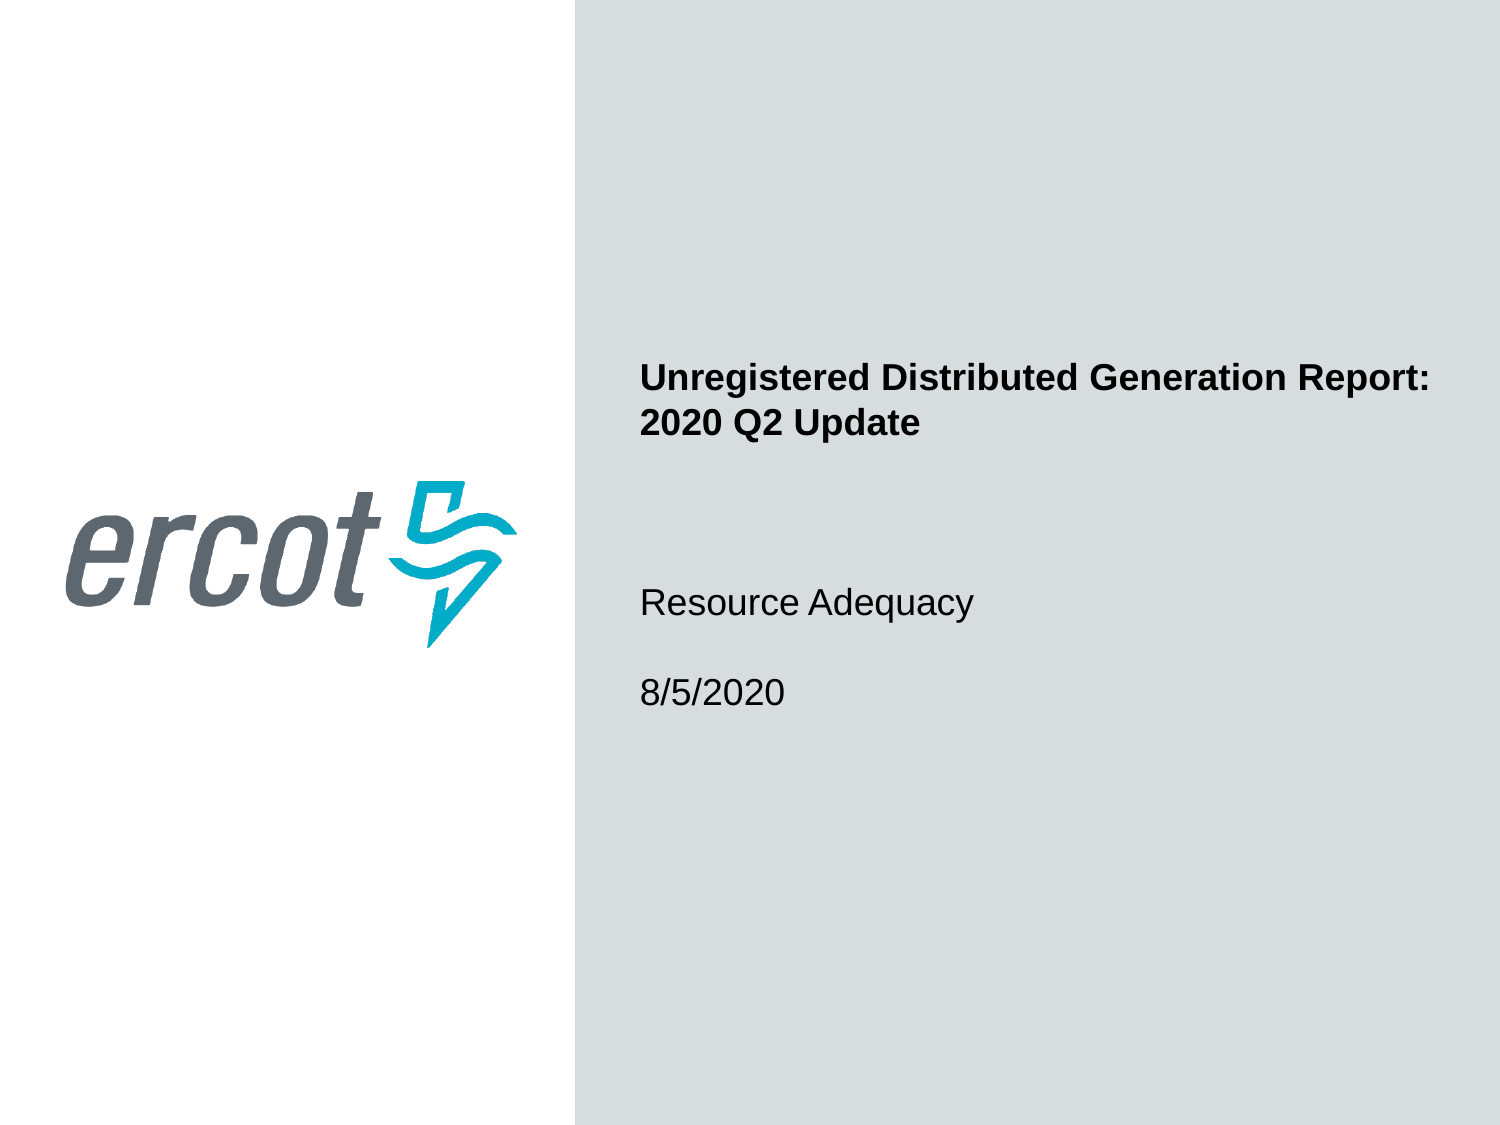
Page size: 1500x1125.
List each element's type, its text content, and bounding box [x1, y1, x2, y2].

text_box Unregistered Distributed Generation Report: 2020 Q2 Update Resource Adequacy 8/5/2020 [624, 345, 1500, 721]
picture [56, 471, 525, 654]
